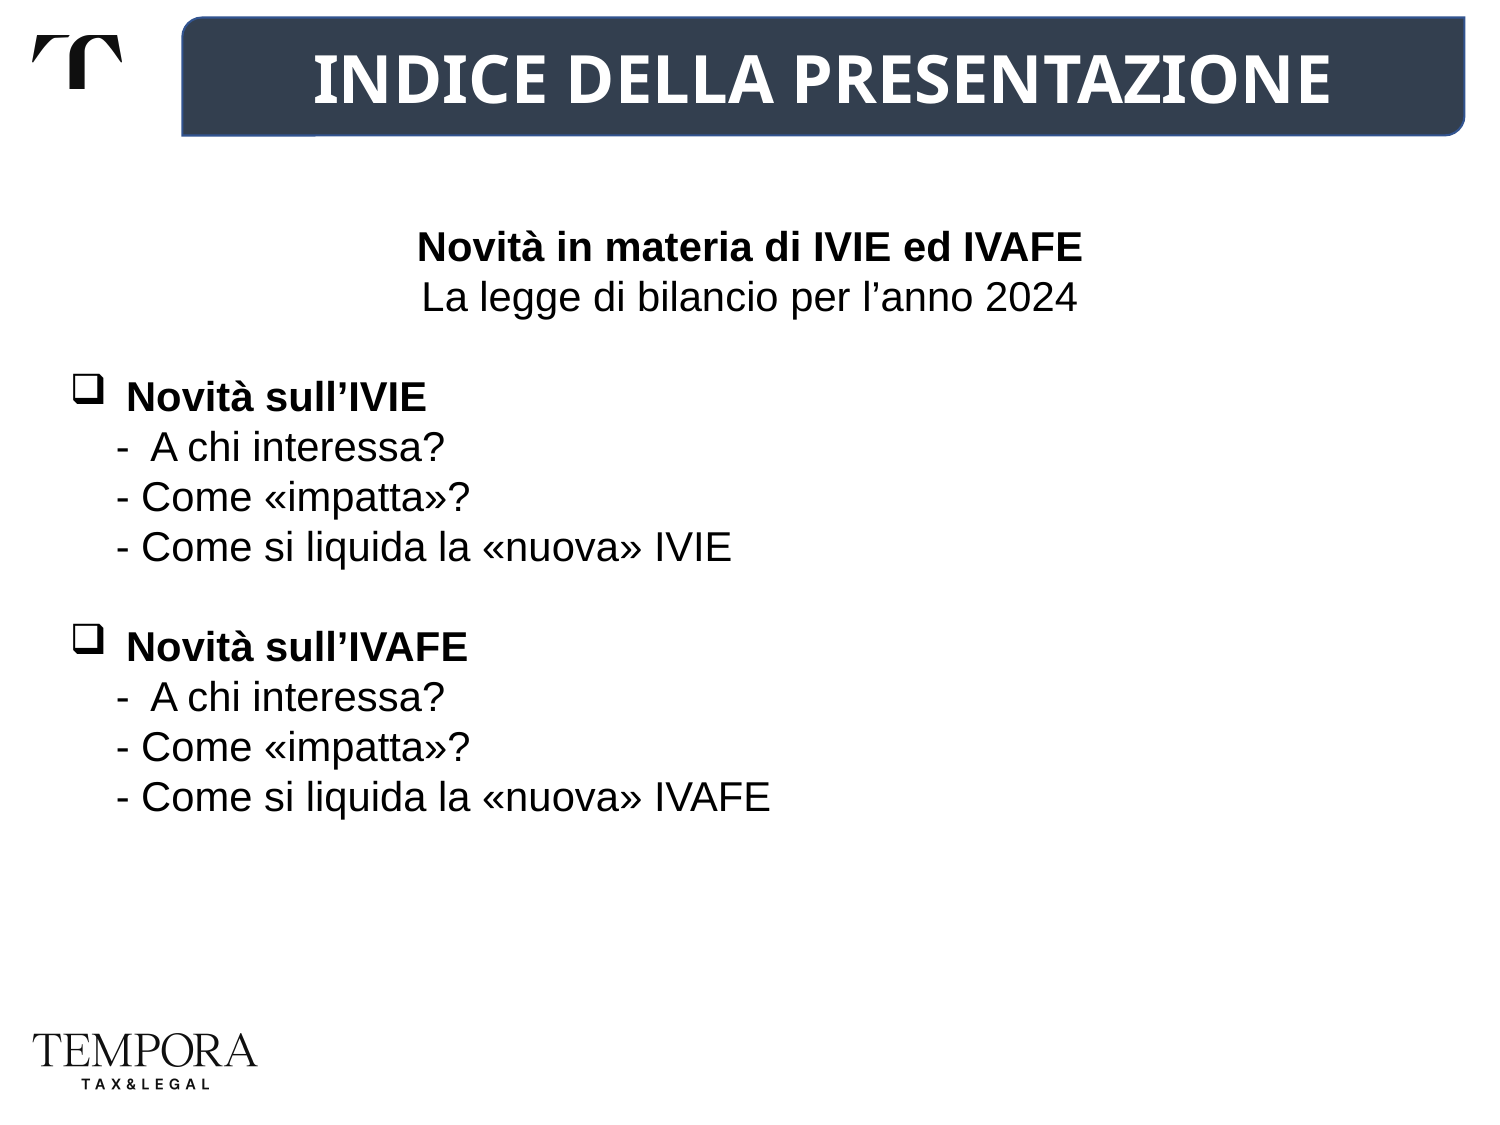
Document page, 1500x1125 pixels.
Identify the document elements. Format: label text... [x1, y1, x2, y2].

picture [32, 1032, 55, 1090]
text_box Novità in materia di IVIE ed IVAFE La legge di bilancio per l’anno 2024 Novità sull’IVIE - A chi interessa? - Come «impatta»? - Come si liquida la «nuova» IVIE Novità sull’IVAFE - A chi interessa? - Come «impatta»? - Come si liquida la «nuova» IVAFE [55, 212, 1445, 1125]
text_box INDICE DELLA PRESENTAZIONE [181, 16, 1466, 137]
picture [32, 35, 122, 89]
